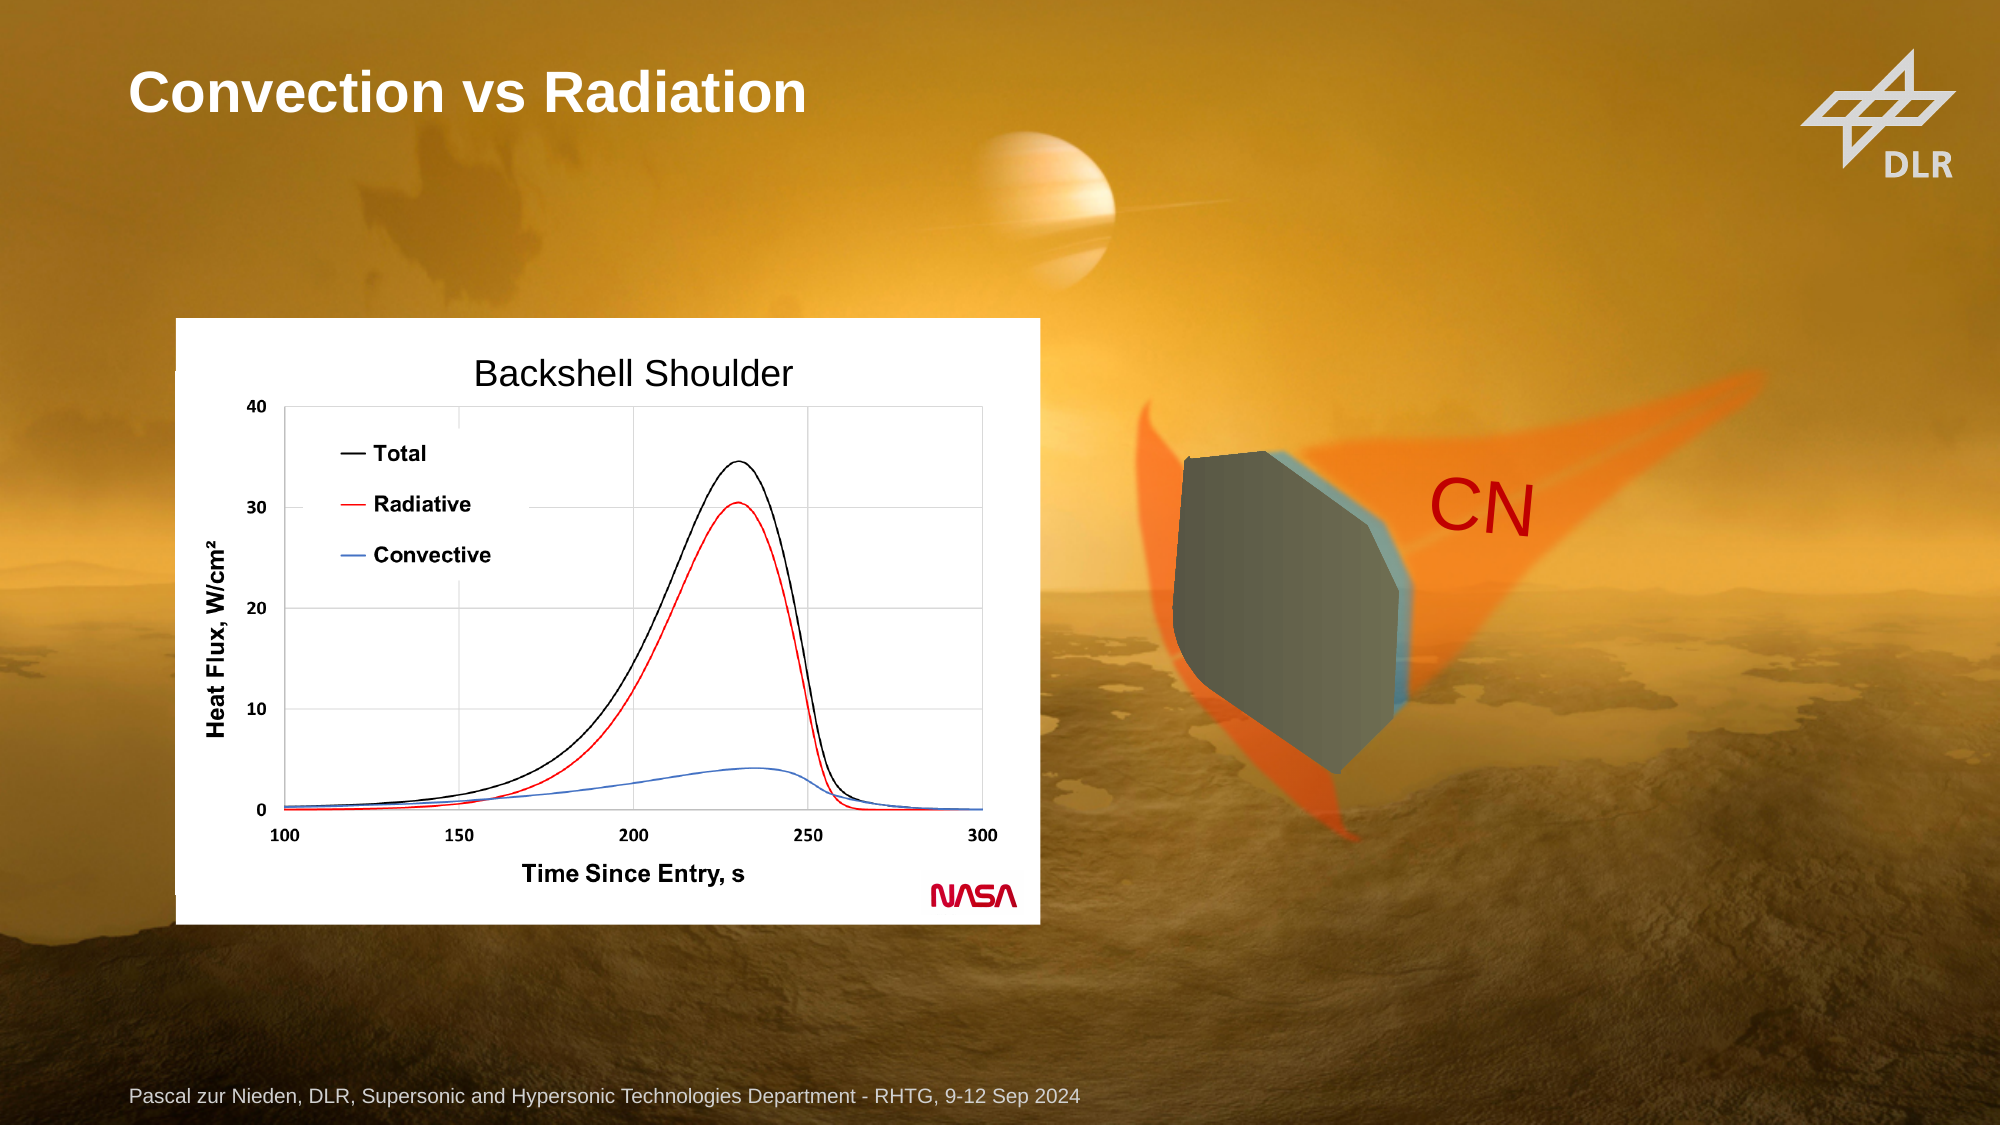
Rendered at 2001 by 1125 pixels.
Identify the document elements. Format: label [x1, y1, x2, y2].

text_box [175, 317, 1041, 925]
picture [0, 0, 2000, 1125]
text_box [1131, 258, 1832, 764]
